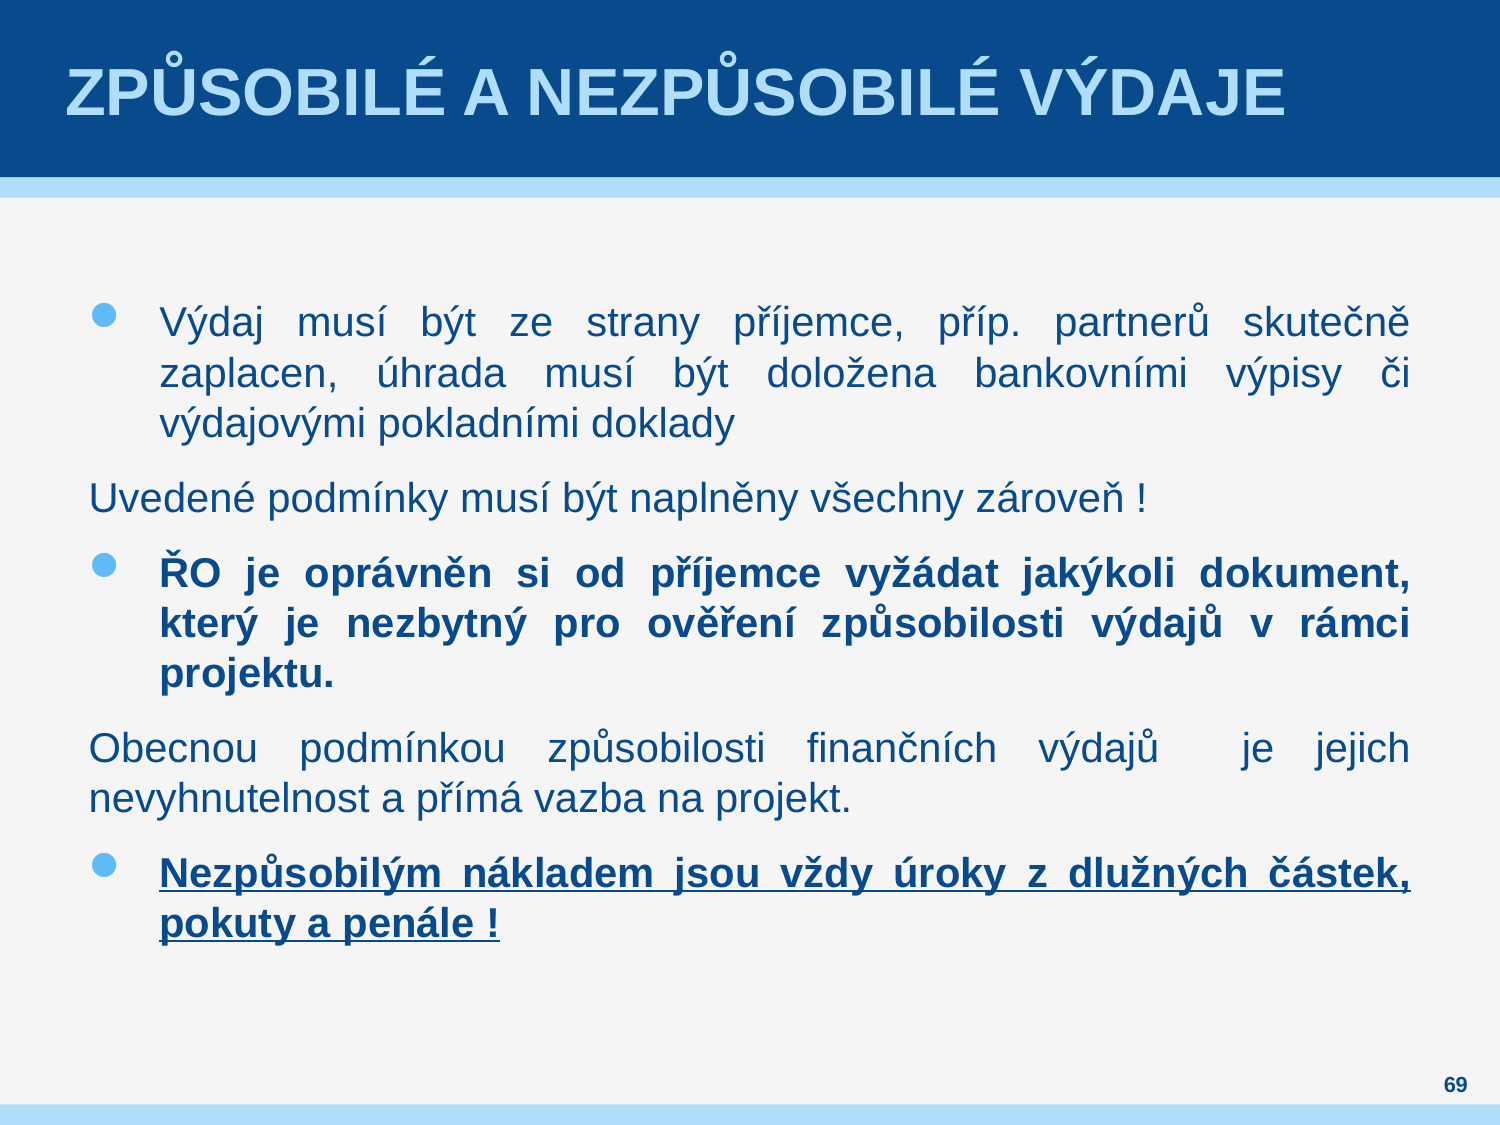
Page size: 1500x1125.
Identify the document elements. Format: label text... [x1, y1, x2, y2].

slide_number 69 [1417, 1068, 1495, 1099]
title Způsobilé a nezpůsobilé výdaje [59, 0, 1441, 178]
list Výdaj musí být ze strany příjemce, příp. partnerů skutečně zaplacen, úhrada musí být doložena bankovními výpisy či výdajovými pokladními doklady Uvedené podmínky musí být naplněny všechny zároveň ! ŘO je oprávněn si od příjemce vyžádat jakýkoli dokument, který je nezbytný pro ověření způsobilosti výdajů v rámci projektu. Obecnou podmínkou způsobilosti finančních výdajů je jejich nevyhnutelnost a přímá vazba na projekt. Nezpůsobilým nákladem jsou vždy úroky z dlužných částek, pokuty a penále ! [88, 295, 1412, 1035]
